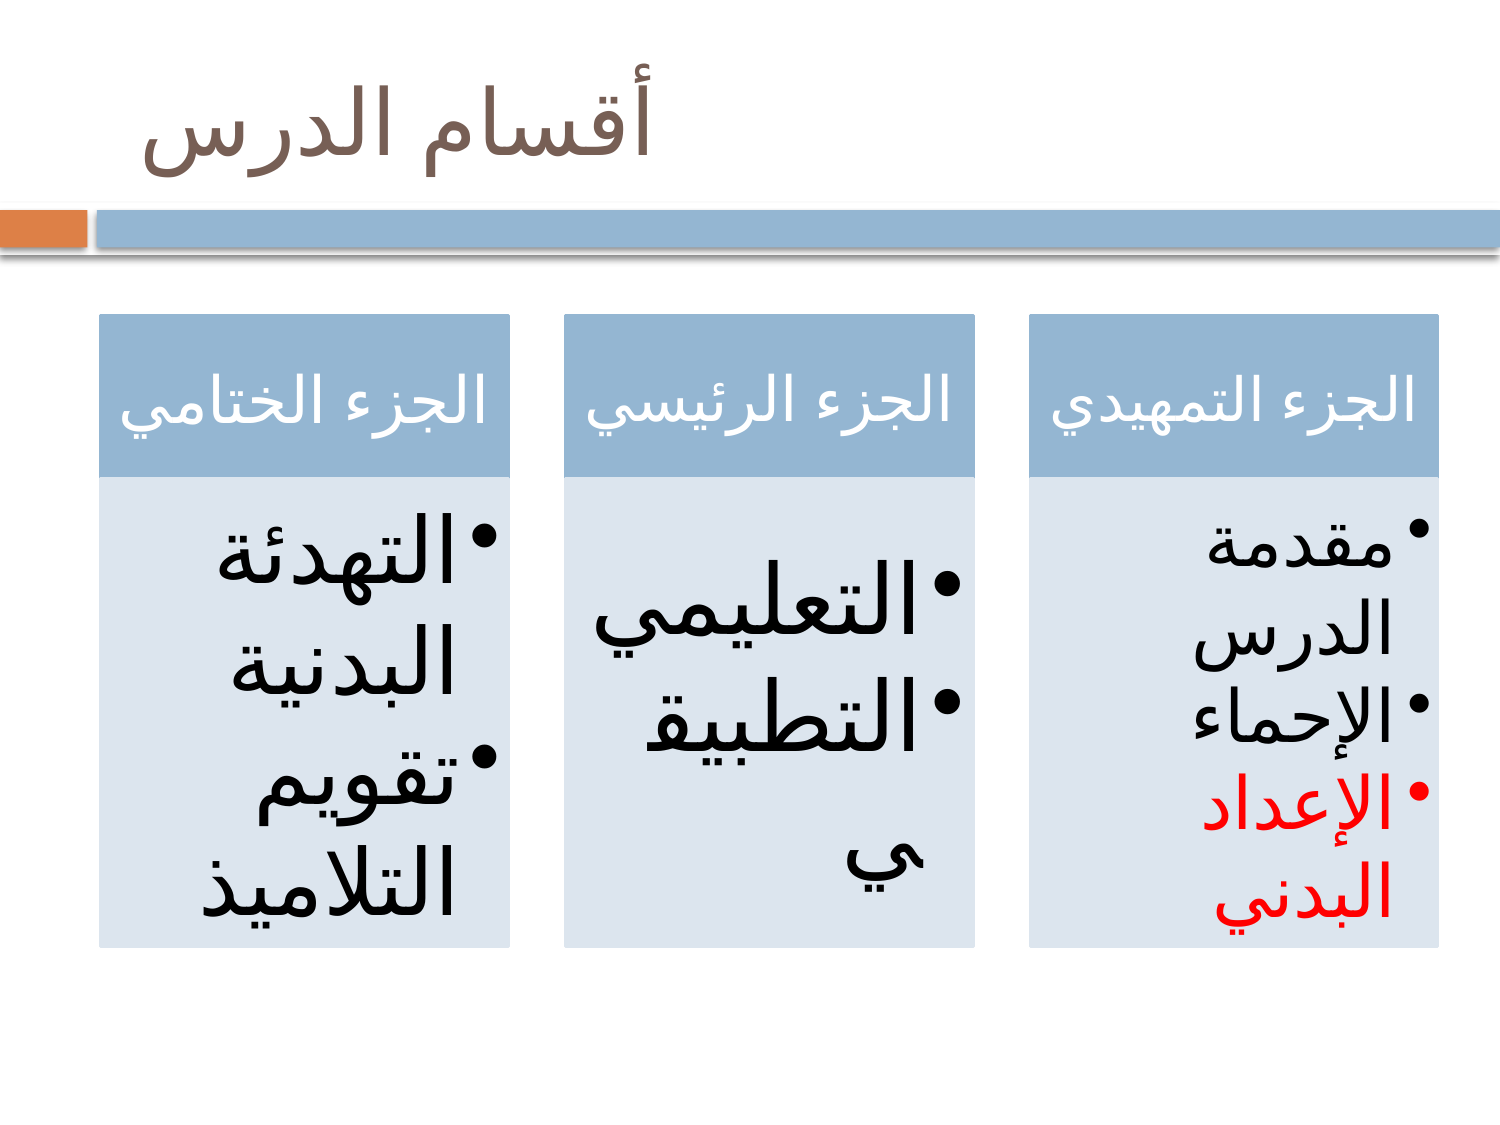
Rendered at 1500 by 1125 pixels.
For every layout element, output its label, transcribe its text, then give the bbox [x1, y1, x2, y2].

title أقسام الدرس [100, 37, 1438, 200]
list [100, 262, 1439, 1001]
